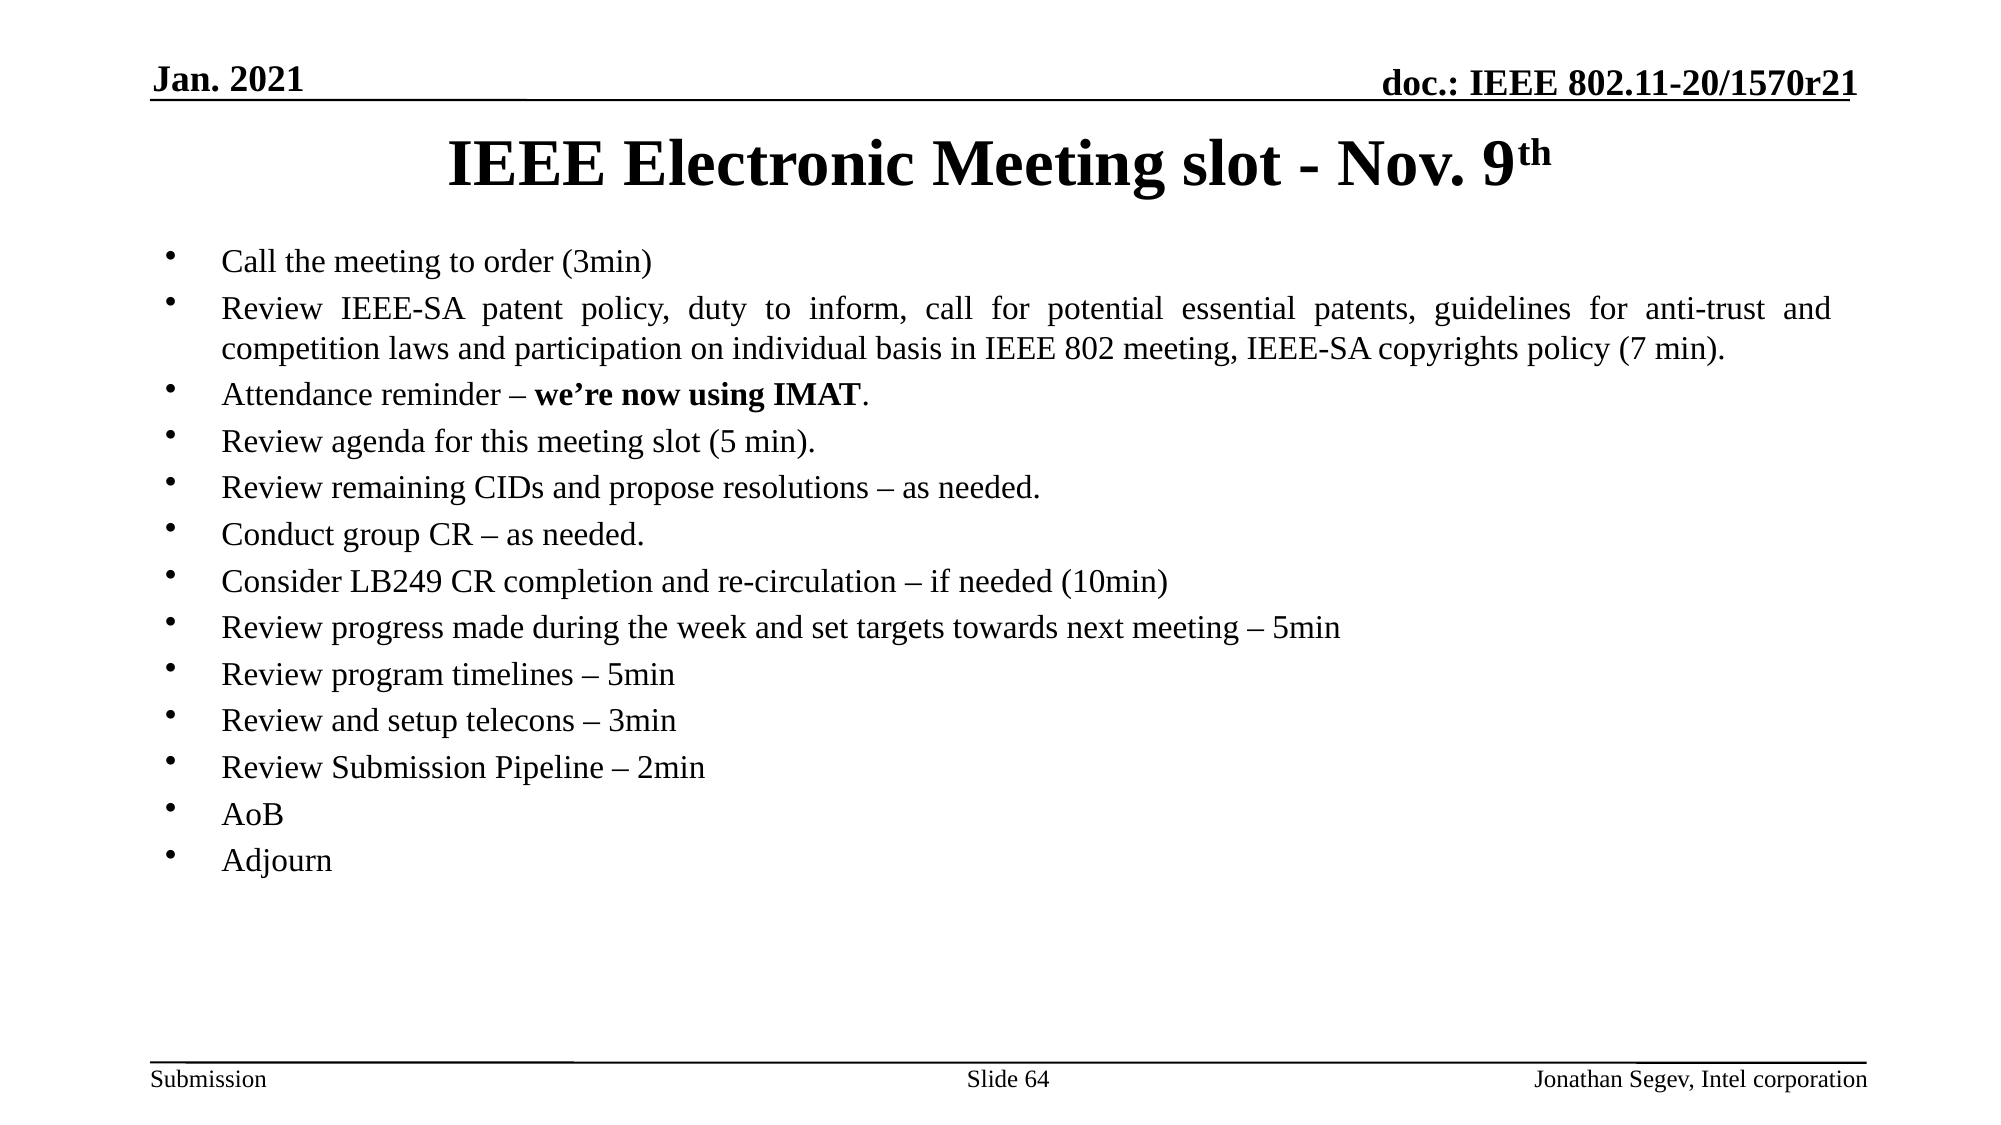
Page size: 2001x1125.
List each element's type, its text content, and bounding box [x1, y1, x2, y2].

footer Jonathan Segev, Intel corporation [1171, 1061, 1869, 1093]
slide_number Slide 64 [950, 1061, 1067, 1123]
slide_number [152, 54, 563, 100]
list Call the meeting to order (3min) Review IEEE-SA patent policy, duty to inform, call for potential essential patents, guidelines for anti-trust and competition laws and participation on individual basis in IEEE 802 meeting, IEEE-SA copyrights policy (7 min). Attendance reminder – we’re now using IMAT. Review agenda for this meeting slot (5 min). Review remaining CIDs and propose resolutions – as needed. Conduct group CR – as needed. Consider LB249 CR completion and re-circulation – if needed (10min) Review progress made during the week and set targets towards next meeting – 5min Review program timelines – 5min Review and setup telecons – 3min Review Submission Pipeline – 2min AoB Adjourn [149, 231, 1850, 1000]
title IEEE Electronic Meeting slot - Nov. 9th [149, 112, 1850, 205]
